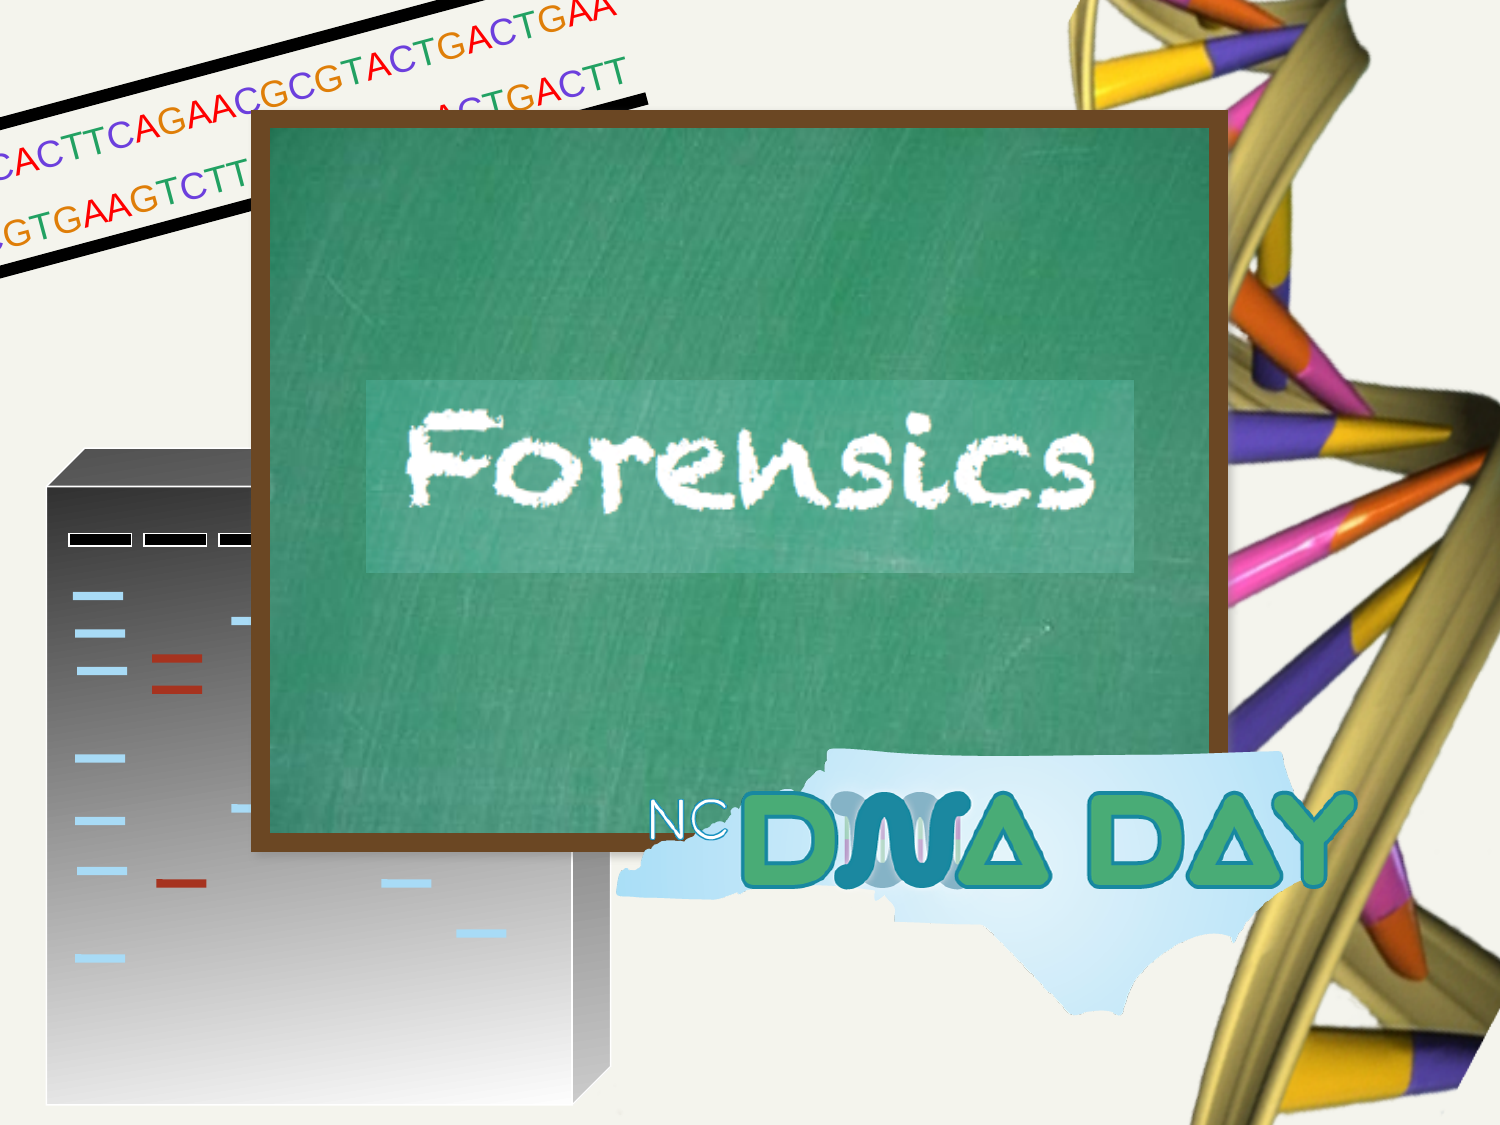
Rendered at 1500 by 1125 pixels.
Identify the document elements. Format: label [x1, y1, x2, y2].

text_box [46, 374, 611, 1106]
picture [269, 0, 1500, 1125]
text_box [0, 53, 654, 198]
